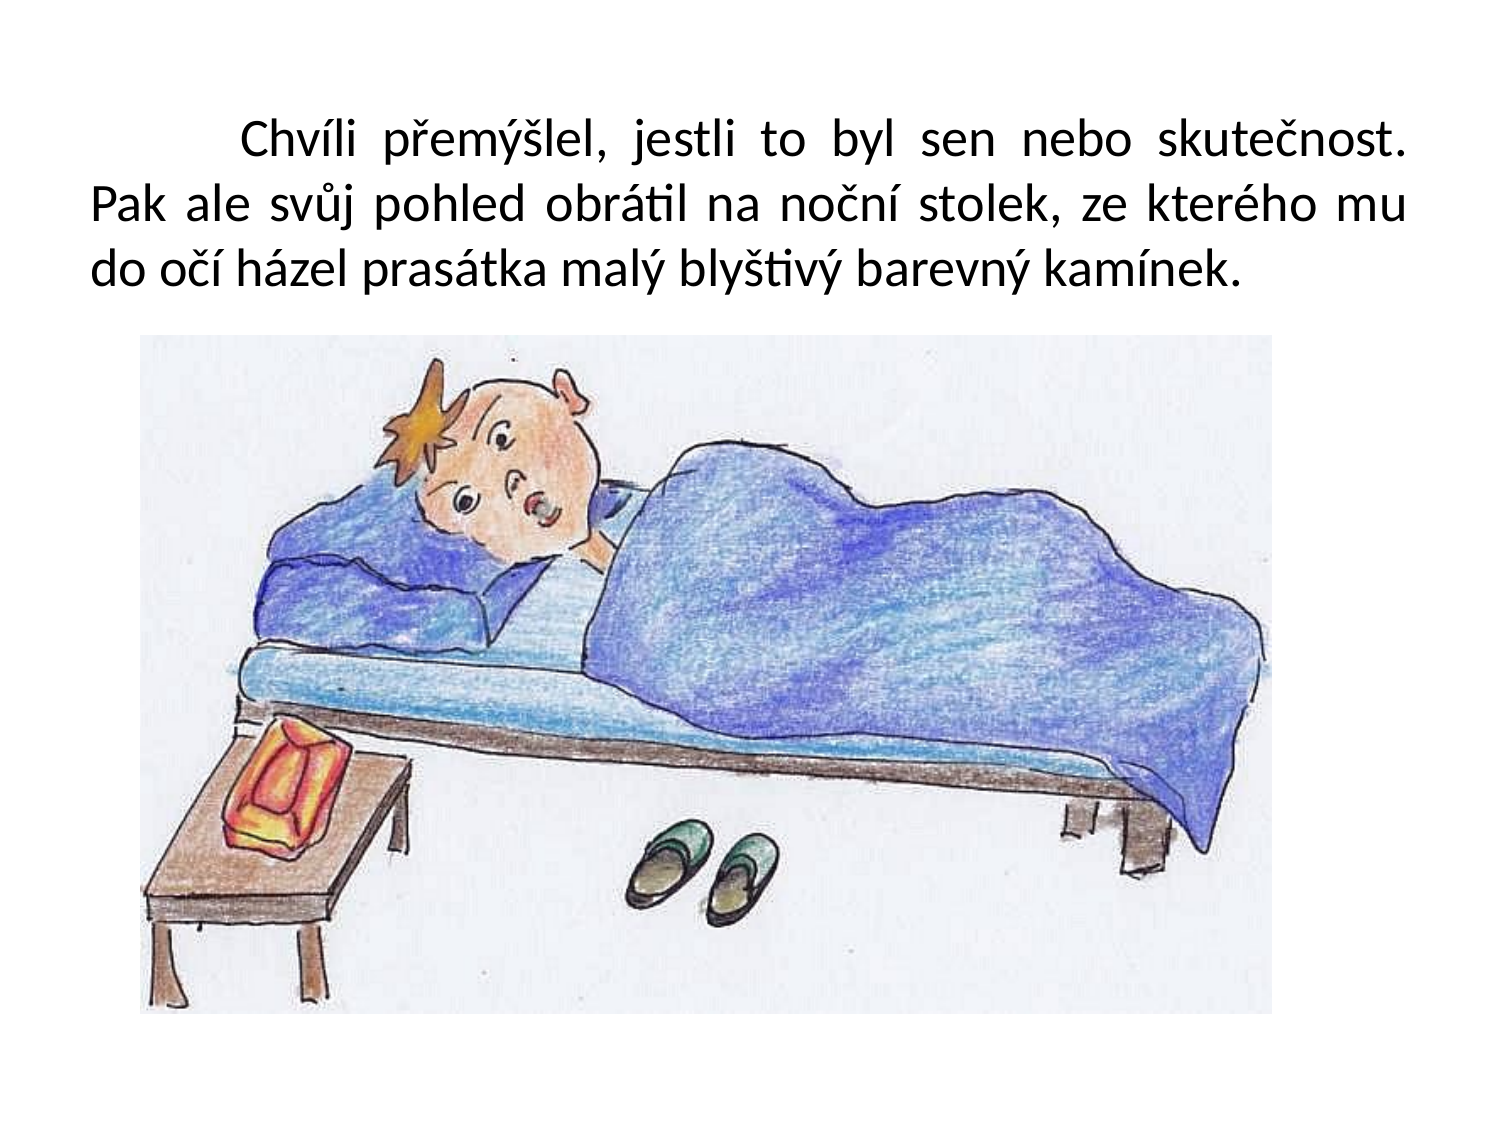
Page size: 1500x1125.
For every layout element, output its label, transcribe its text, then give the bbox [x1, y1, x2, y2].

list Chvíli přemýšlel, jestli to byl sen nebo skutečnost. Pak ale svůj pohled obrátil na noční stolek, ze kterého mu do očí házel prasátka malý blyštivý barevný kamínek. [74, 95, 1426, 1006]
picture [140, 335, 1272, 1015]
